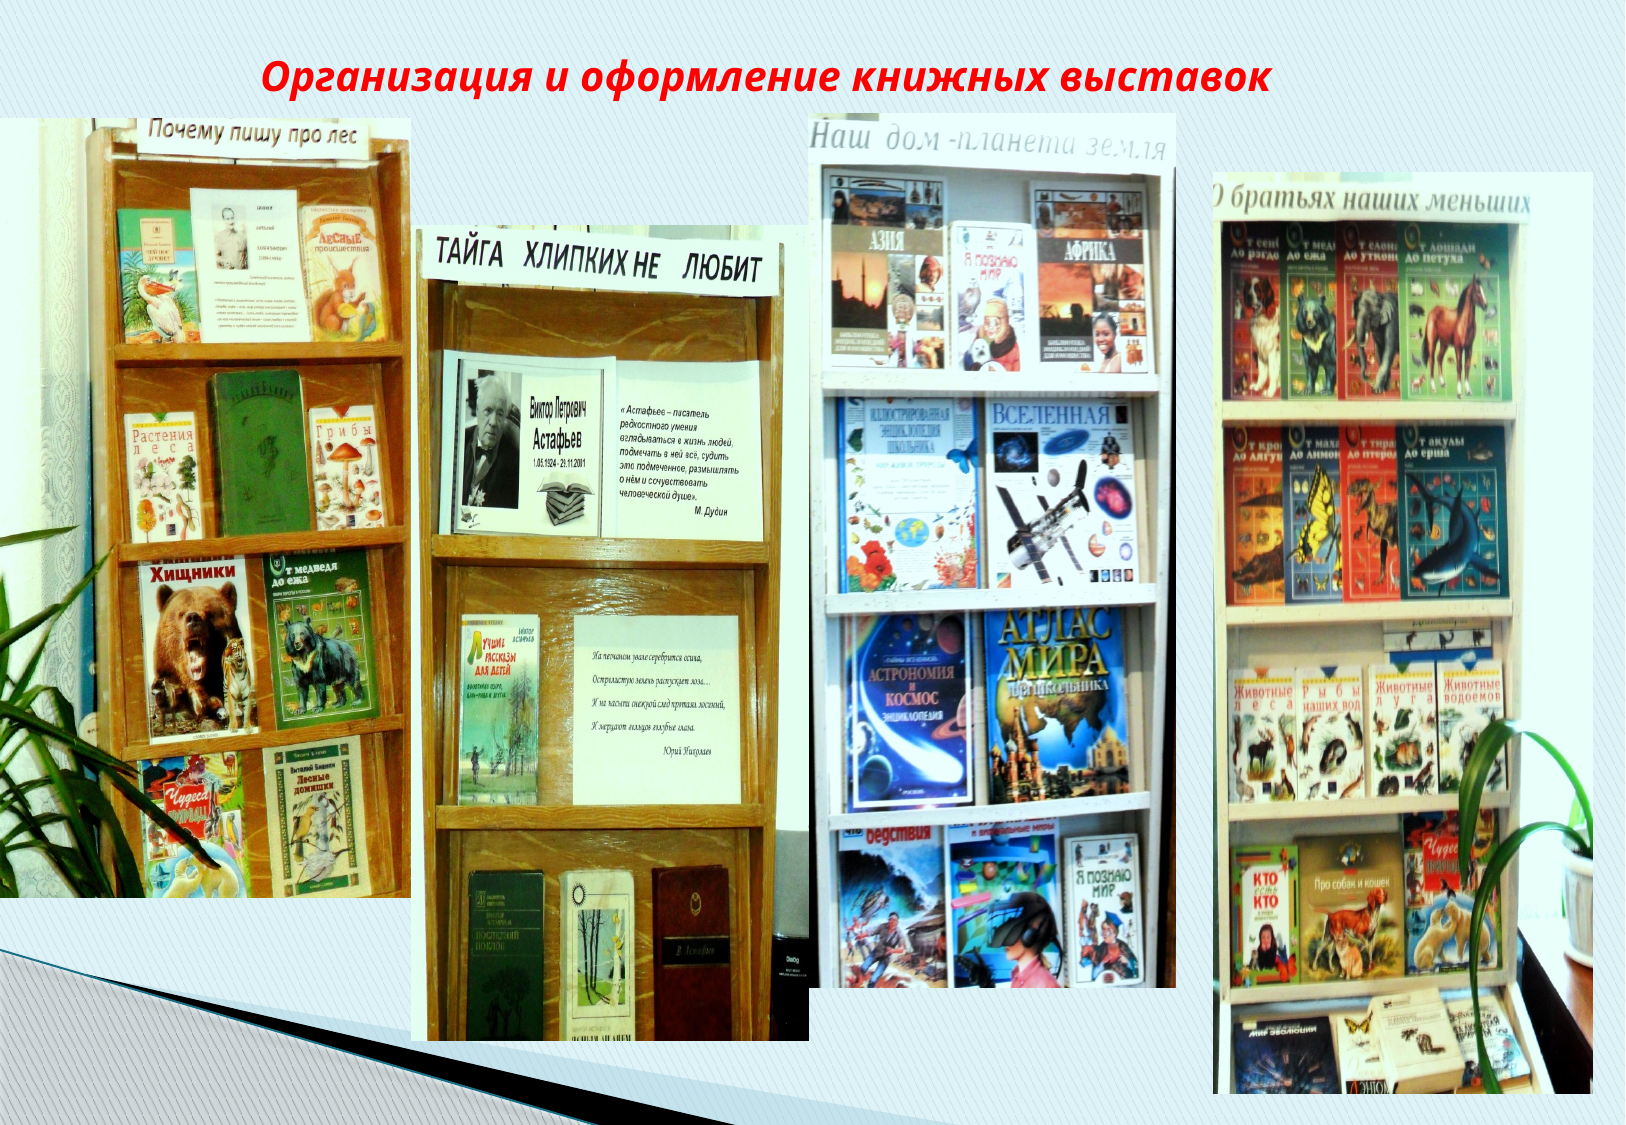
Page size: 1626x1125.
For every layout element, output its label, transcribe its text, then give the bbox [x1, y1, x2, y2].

picture [0, 113, 1176, 1042]
text_box Организация и оформление книжных выставок [245, 42, 1373, 108]
picture [1213, 172, 1593, 1095]
